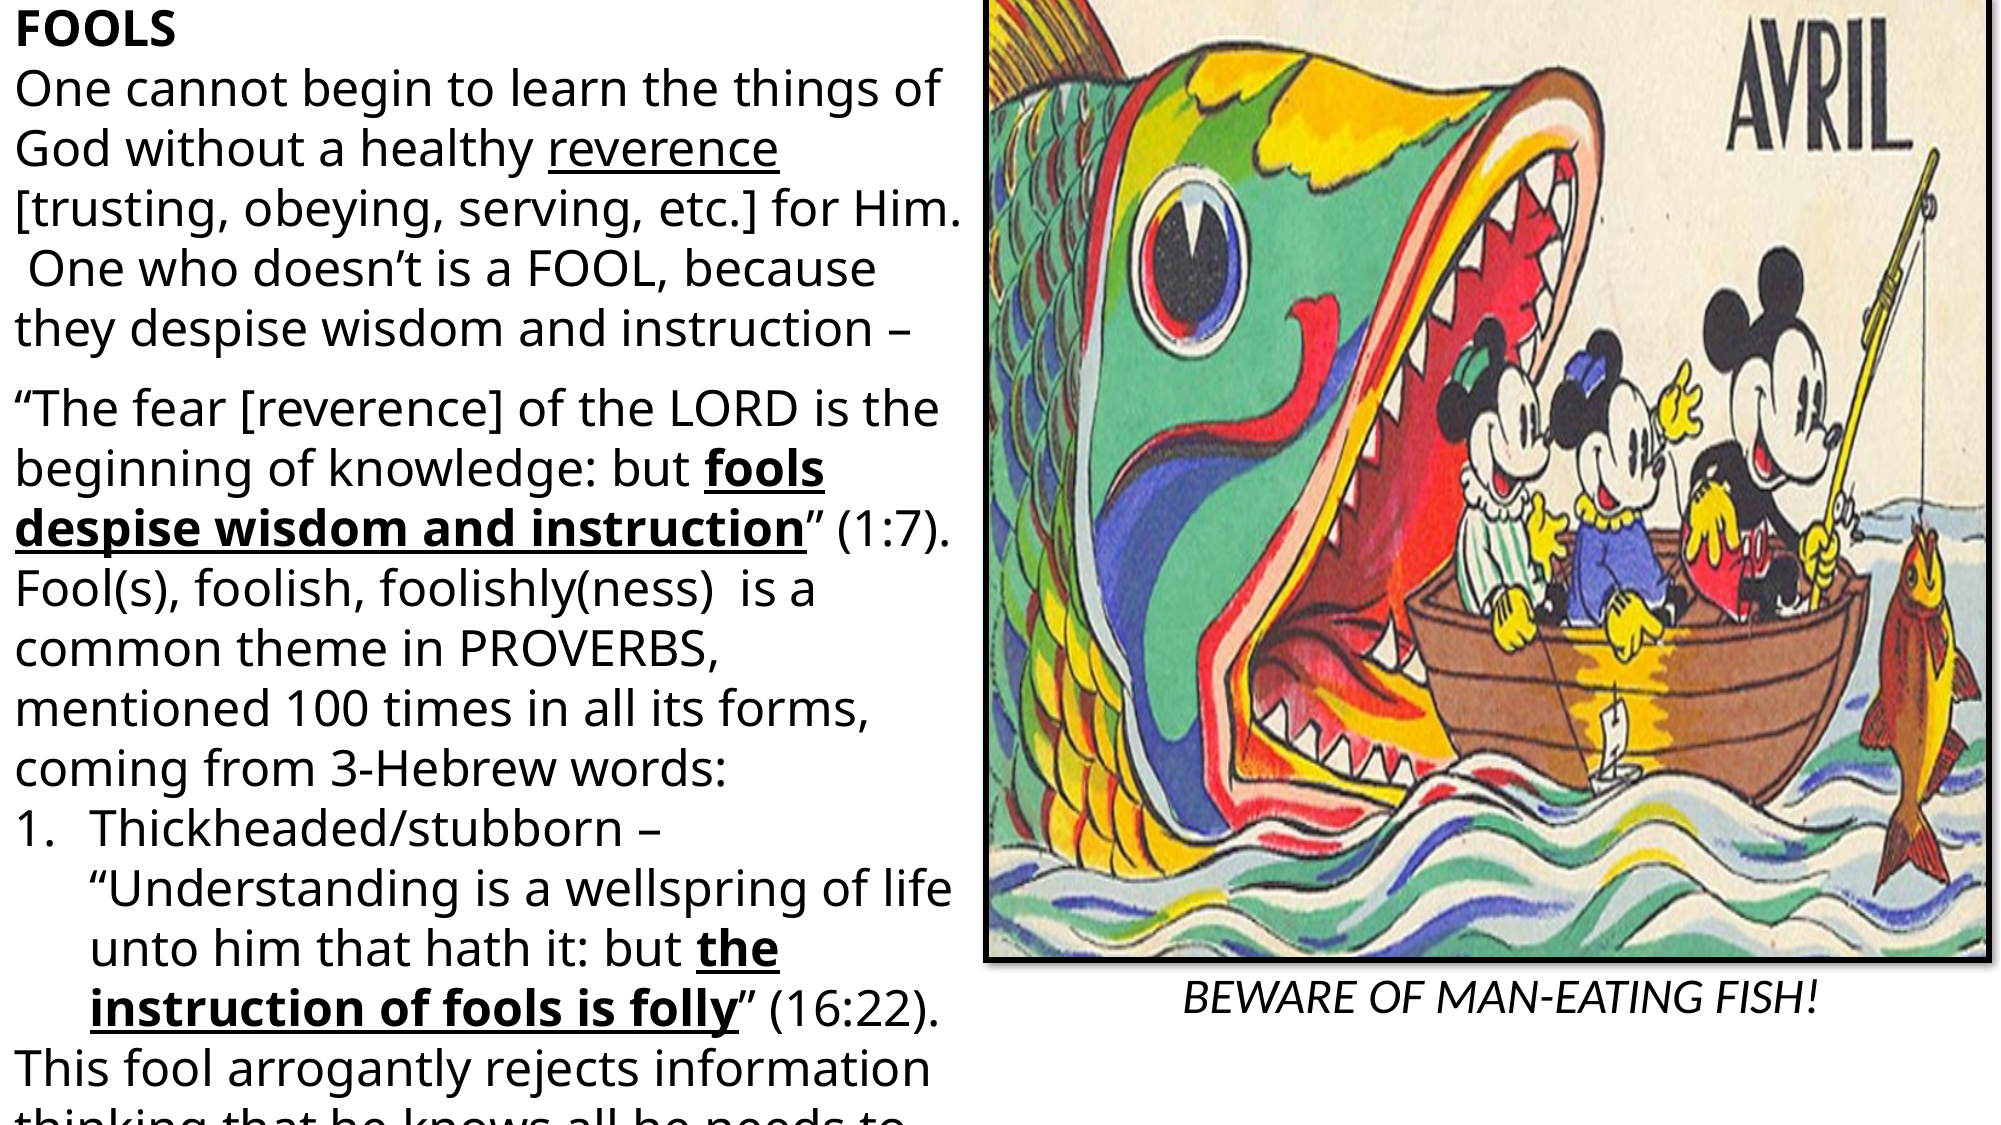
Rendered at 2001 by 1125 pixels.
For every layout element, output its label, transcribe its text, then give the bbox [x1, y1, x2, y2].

picture [988, 0, 1986, 957]
text_box BEWARE OF MAN-EATING FISH! [1167, 957, 1836, 1032]
text_box FOOLS One cannot begin to learn the things of God without a healthy reverence [trusting, obeying, serving, etc.] for Him. One who doesn’t is a FOOL, because they despise wisdom and instruction – “The fear [reverence] of the LORD is the beginning of knowledge: but fools despise wisdom and instruction” (1:7). Fool(s), foolish, foolishly(ness) is a common theme in PROVERBS, mentioned 100 times in all its forms, coming from 3-Hebrew words: Thickheaded/stubborn – “Understanding is a wellspring of life unto him that hath it: but the instruction of fools is folly” (16:22). This fool arrogantly rejects information thinking that he knows all he needs to know. [0, 0, 989, 1125]
